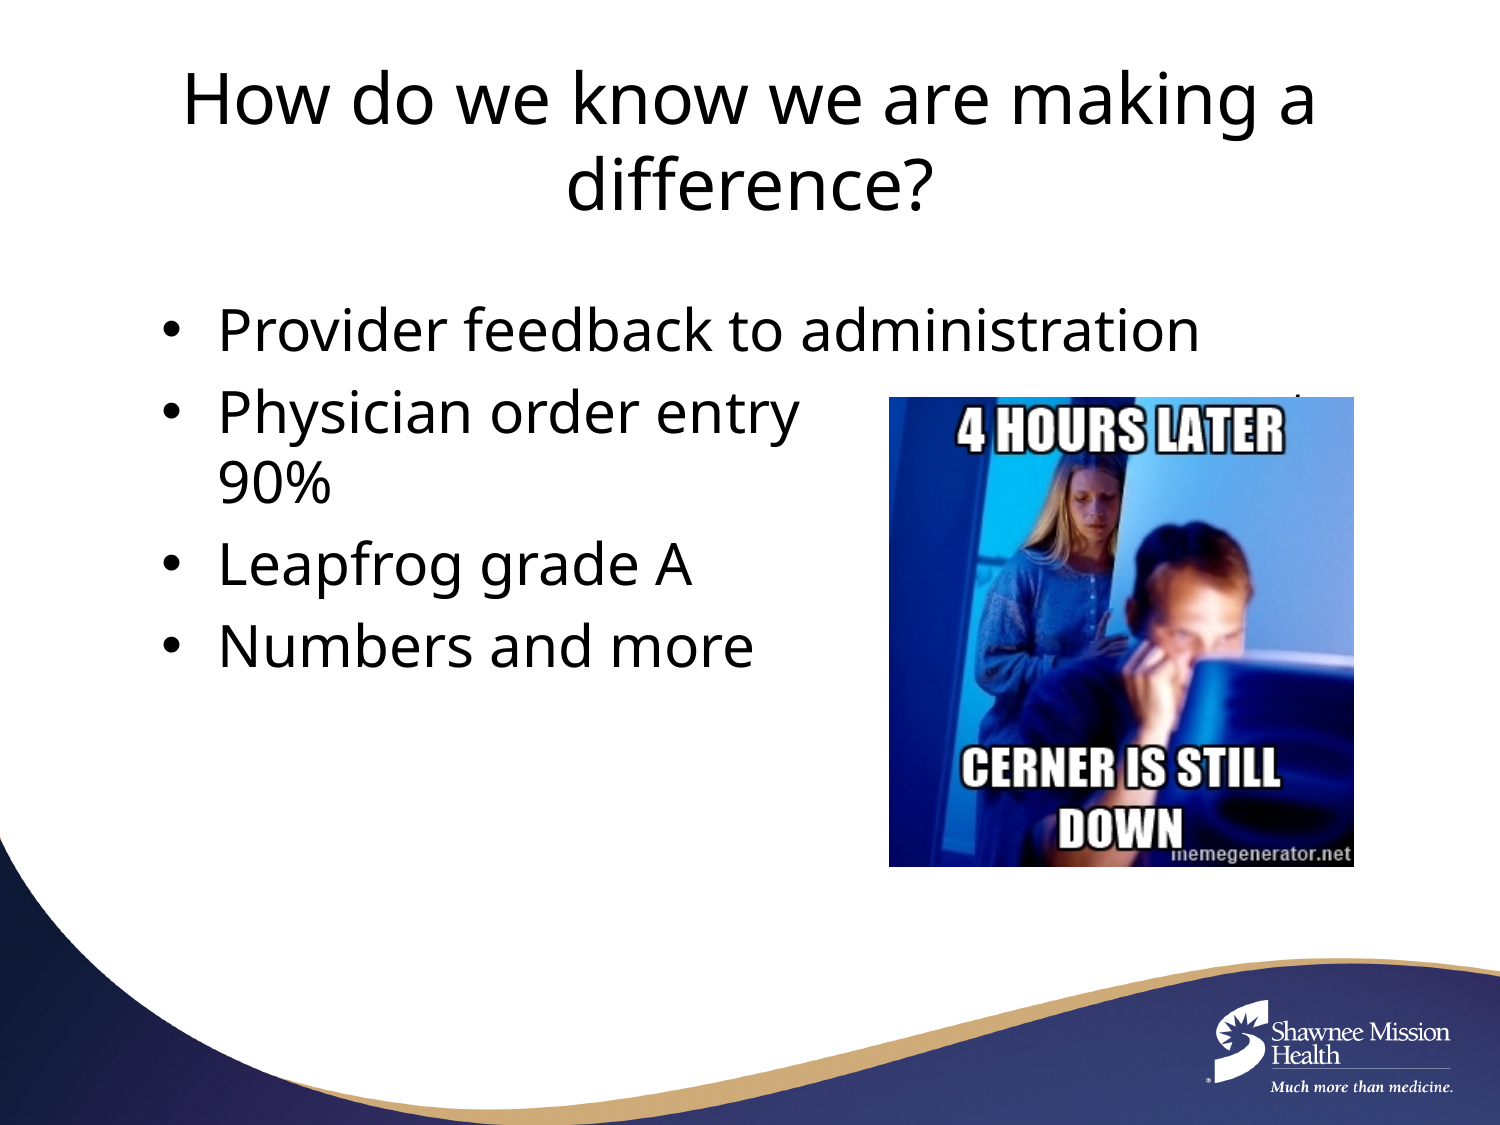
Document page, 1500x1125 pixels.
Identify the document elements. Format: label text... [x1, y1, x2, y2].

list Provider feedback to administration Physician order entry at 90% Leapfrog grade A Numbers and more numbers… [146, 285, 1354, 979]
picture [0, 0, 1500, 1125]
title How do we know we are making a difference? [75, 45, 1425, 233]
